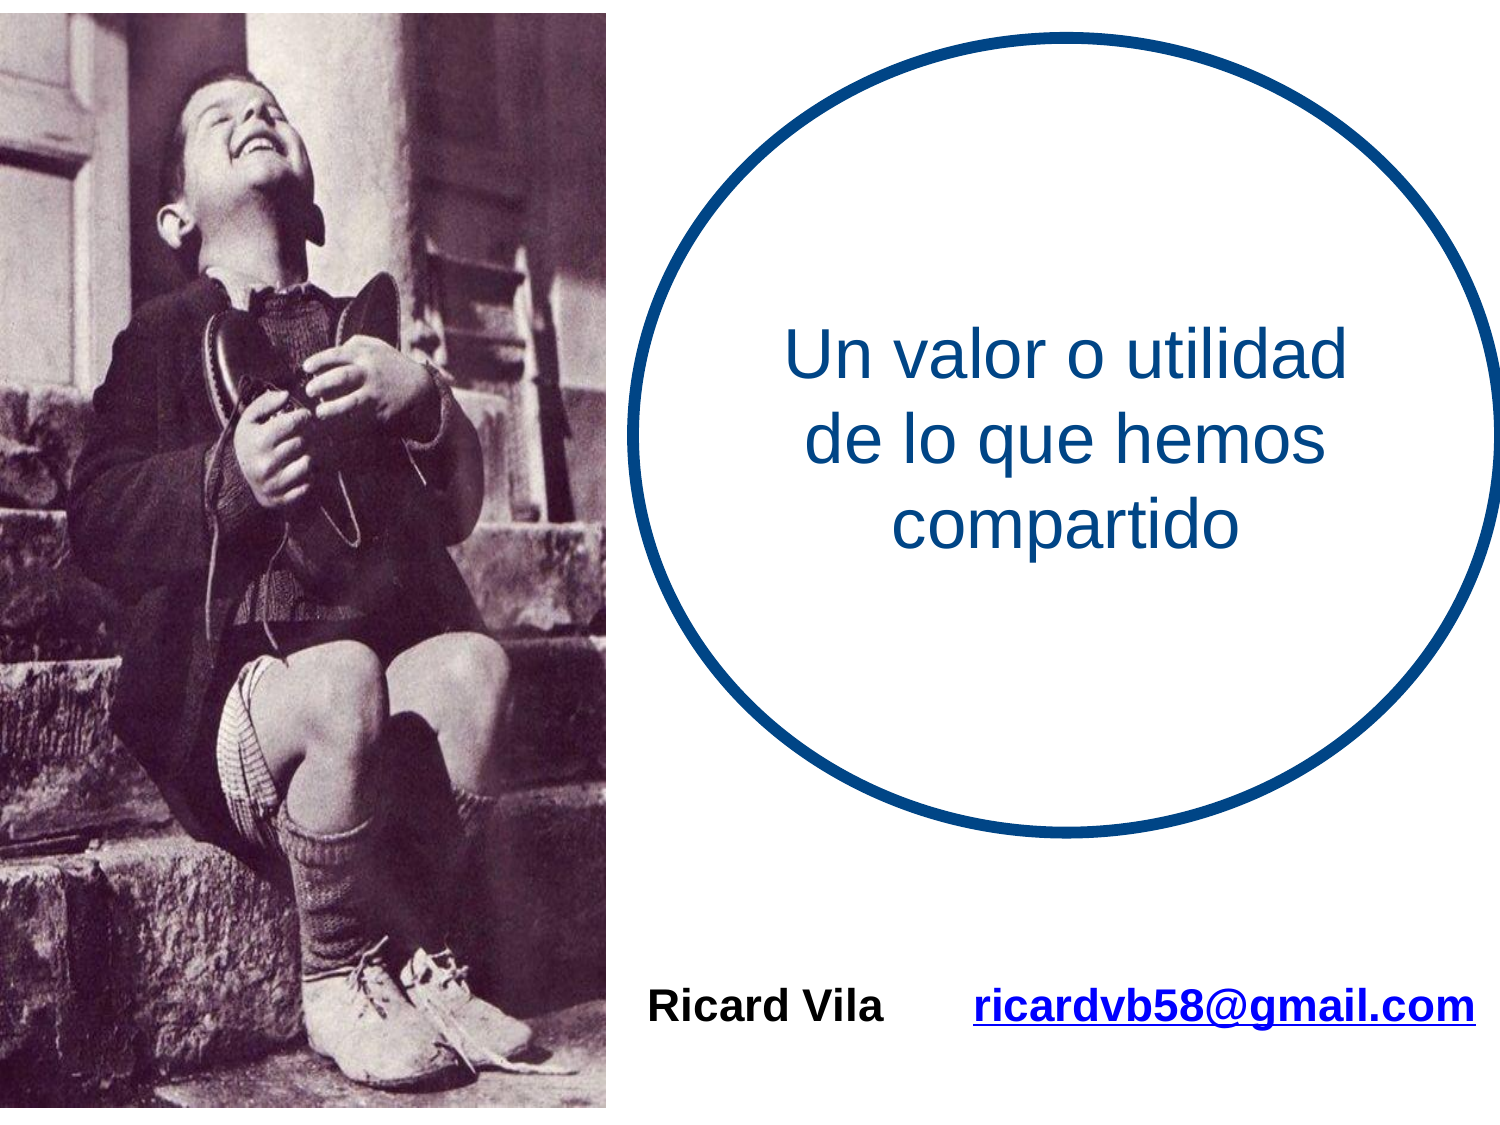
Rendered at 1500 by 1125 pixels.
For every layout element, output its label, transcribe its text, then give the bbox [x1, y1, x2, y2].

picture [0, 13, 606, 1108]
text_box Ricard Vila ricardvb58@gmail.com [633, 960, 1500, 1037]
text_box Un valor o utilidad de lo que hemos compartido [633, 37, 1500, 833]
